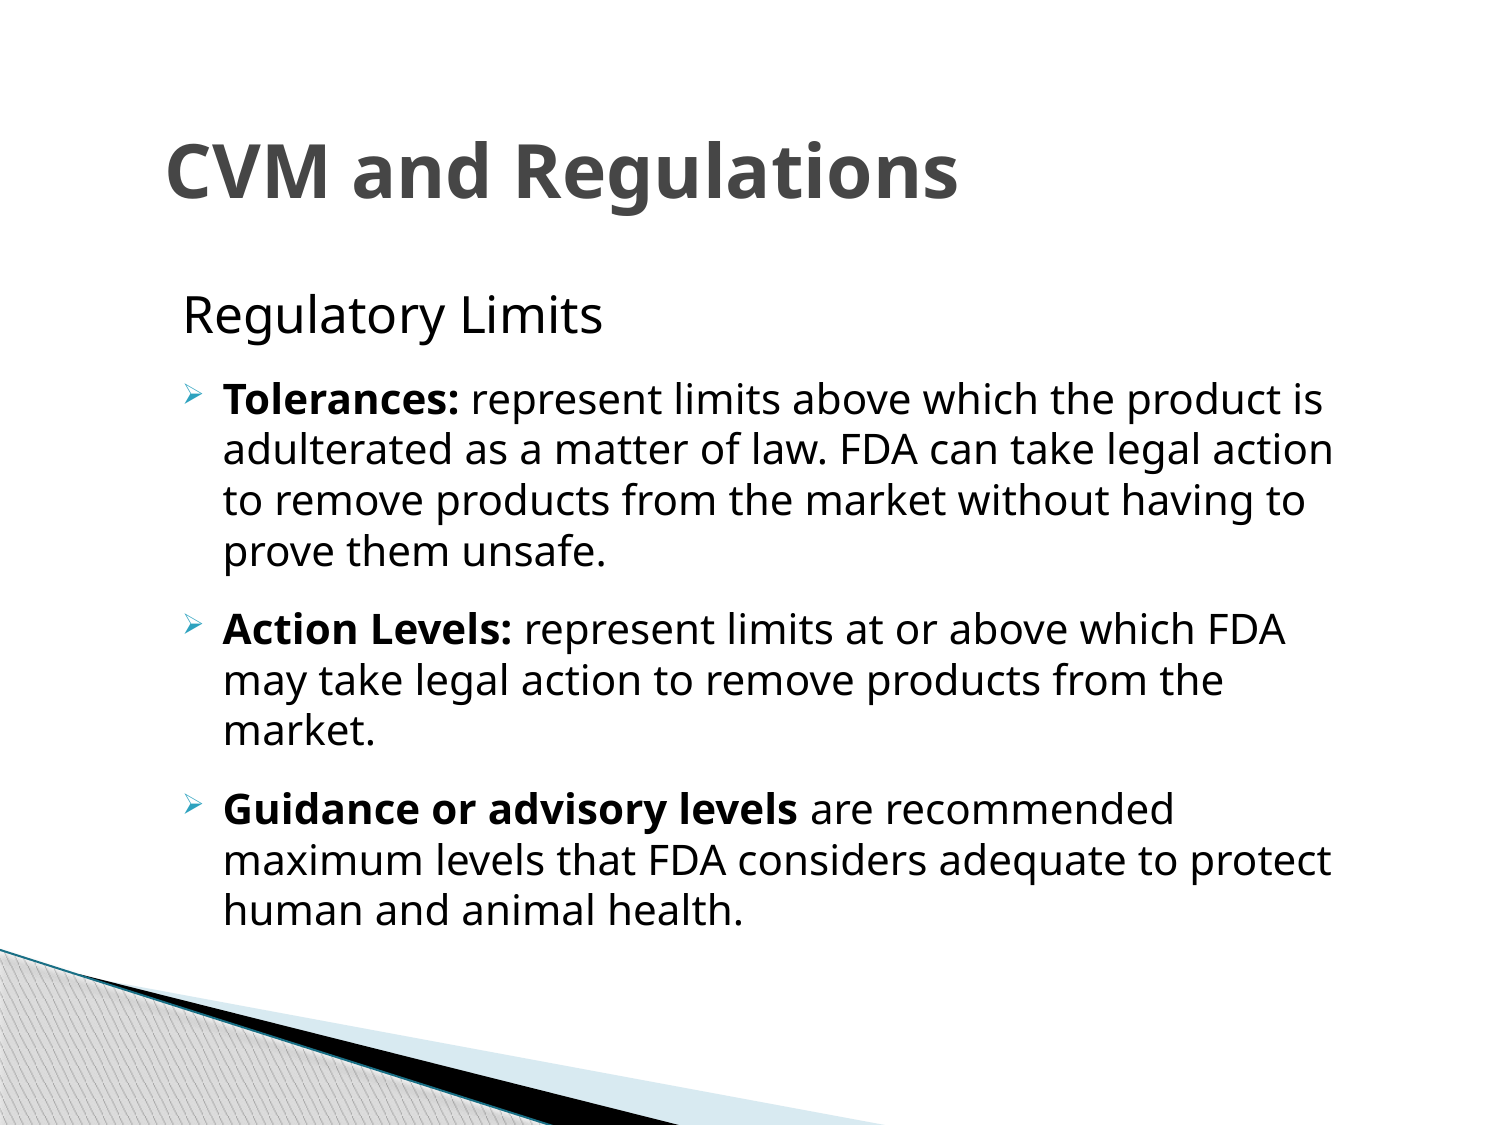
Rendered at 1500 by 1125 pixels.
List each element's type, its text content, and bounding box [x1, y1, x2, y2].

title CVM and Regulations [150, 87, 1388, 250]
list Regulatory Limits Tolerances: represent limits above which the product is adulterated as a matter of law. FDA can take legal action to remove products from the market without having to prove them unsafe. Action Levels: represent limits at or above which FDA may take legal action to remove products from the market. Guidance or advisory levels are recommended maximum levels that FDA considers adequate to protect human and animal health. [150, 275, 1375, 950]
